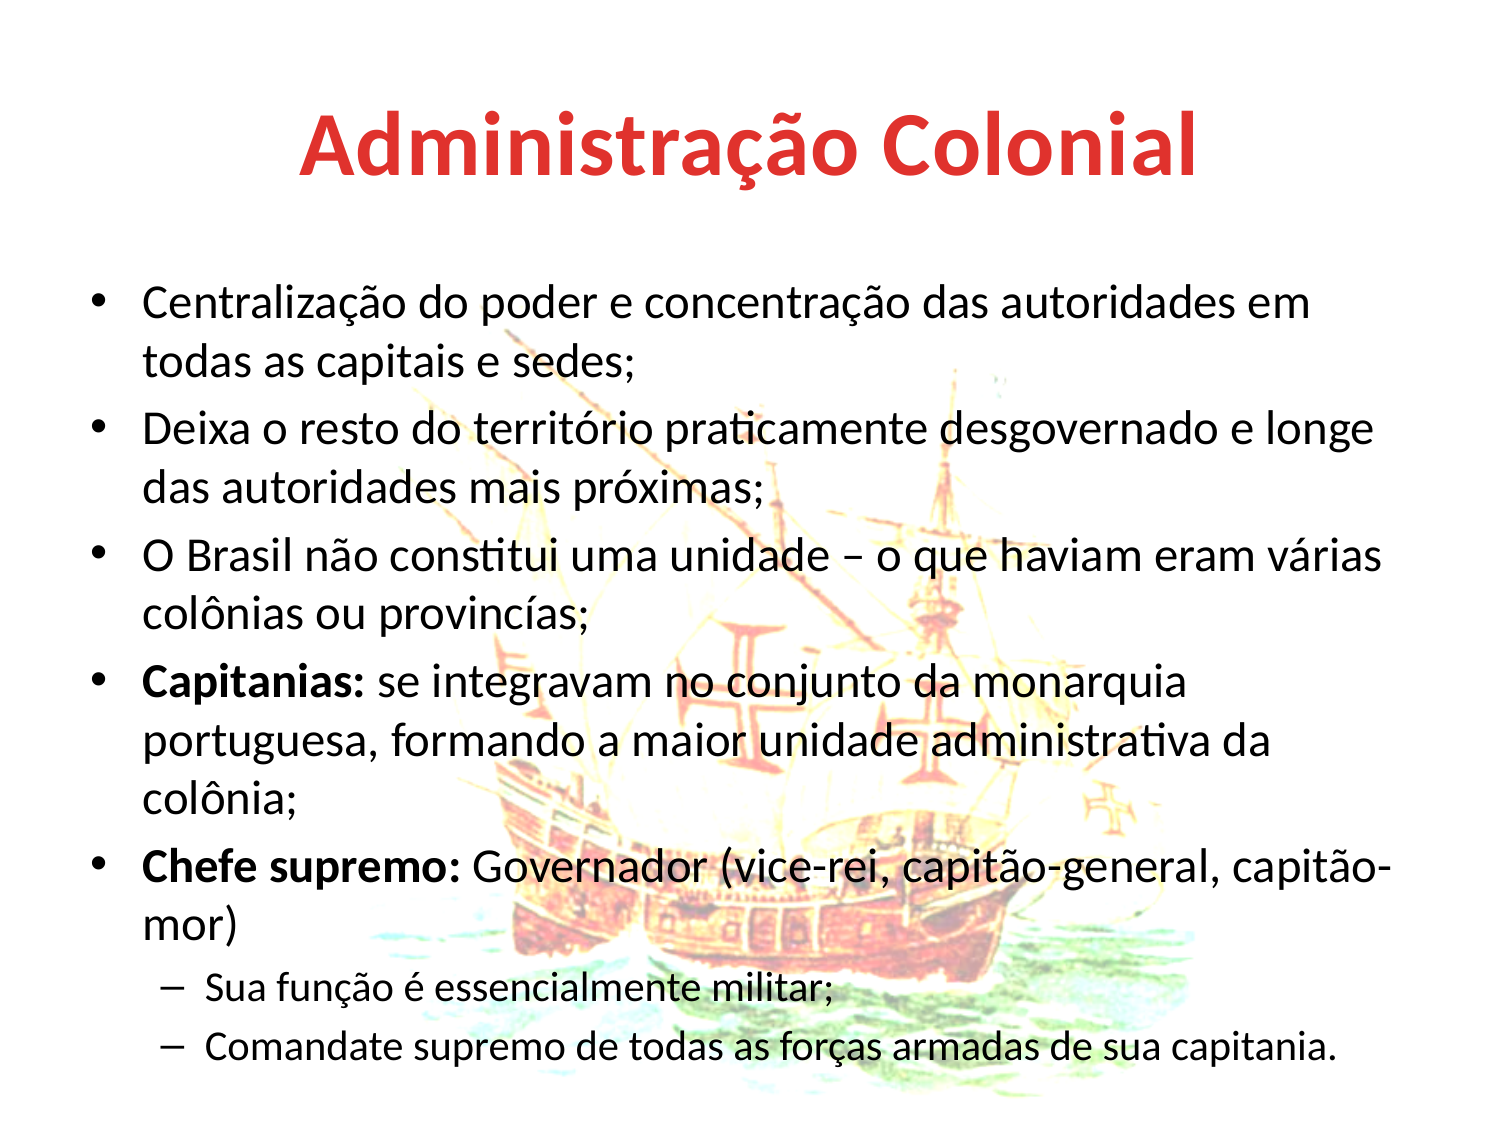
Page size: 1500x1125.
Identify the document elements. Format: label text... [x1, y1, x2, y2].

list Centralização do poder e concentração das autoridades em todas as capitais e sedes; Deixa o resto do território praticamente desgovernado e longe das autoridades mais próximas; O Brasil não constitui uma unidade – o que haviam eram várias colônias ou provincías; Capitanias: se integravam no conjunto da monarquia portuguesa, formando a maior unidade administrativa da colônia; Chefe supremo: Governador (vice-rei, capitão-general, capitão-mor) Sua função é essencialmente militar; Comandate supremo de todas as forças armadas de sua capitania. [75, 262, 319, 1083]
picture [324, 229, 1235, 1125]
title Administração Colonial [75, 45, 1425, 233]
list Centralização do poder e concentração das autoridades em todas as capitais e sedes; Deixa o resto do território praticamente desgovernado e longe das autoridades mais próximas; O Brasil não constitui uma unidade – o que haviam eram várias colônias ou provincías; Capitanias: se integravam no conjunto da monarquia portuguesa, formando a maior unidade administrativa da colônia; Chefe supremo: Governador (vice-rei, capitão-general, capitão-mor) Sua função é essencialmente militar; Comandate supremo de todas as forças armadas de sua capitania. [1238, 262, 1425, 1083]
